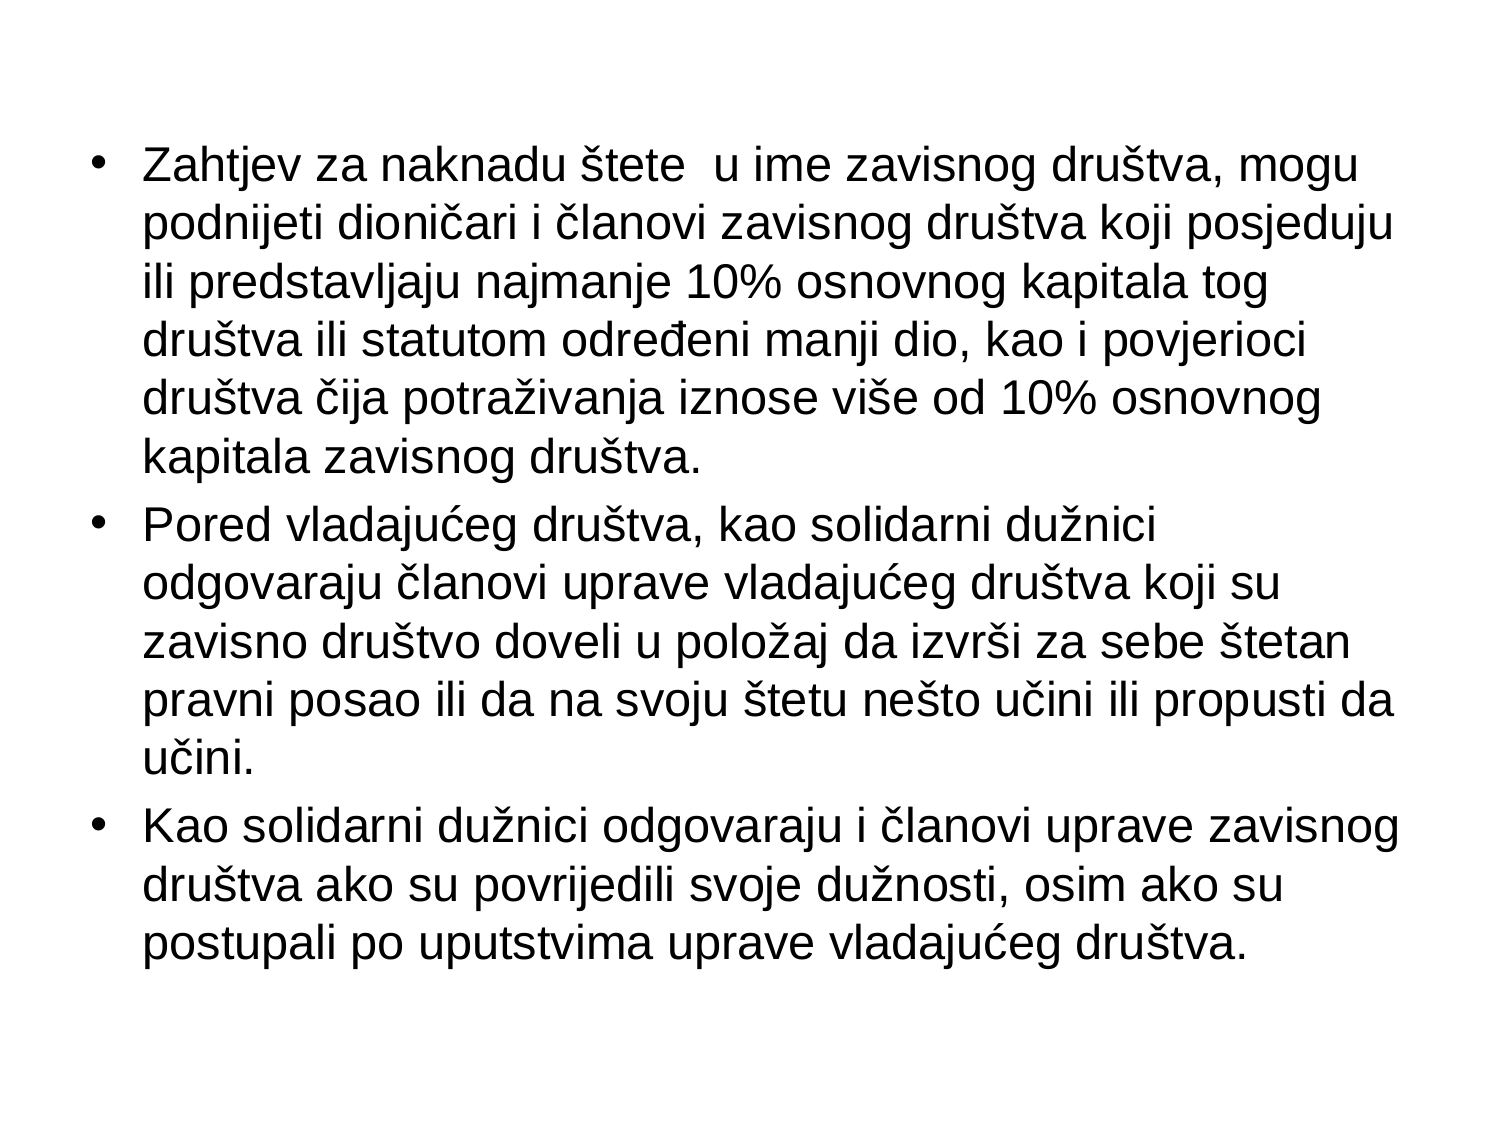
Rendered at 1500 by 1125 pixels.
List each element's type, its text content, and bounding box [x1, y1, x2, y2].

list Zahtjev za naknadu štete u ime zavisnog društva, mogu podnijeti dioničari i članovi zavisnog društva koji posjeduju ili predstavljaju najmanje 10% osnovnog kapitala tog društva ili statutom određeni manji dio, kao i povjerioci društva čija potraživanja iznose više od 10% osnovnog kapitala zavisnog društva. Pored vladajućeg društva, kao solidarni dužnici odgovaraju članovi uprave vladajućeg društva koji su zavisno društvo doveli u položaj da izvrši za sebe štetan pravni posao ili da na svoju štetu nešto učini ili propusti da učini. Kao solidarni dužnici odgovaraju i članovi uprave zavisnog društva ako su povrijedili svoje dužnosti, osim ako su postupali po uputstvima uprave vladajućeg društva. [75, 125, 1425, 1005]
